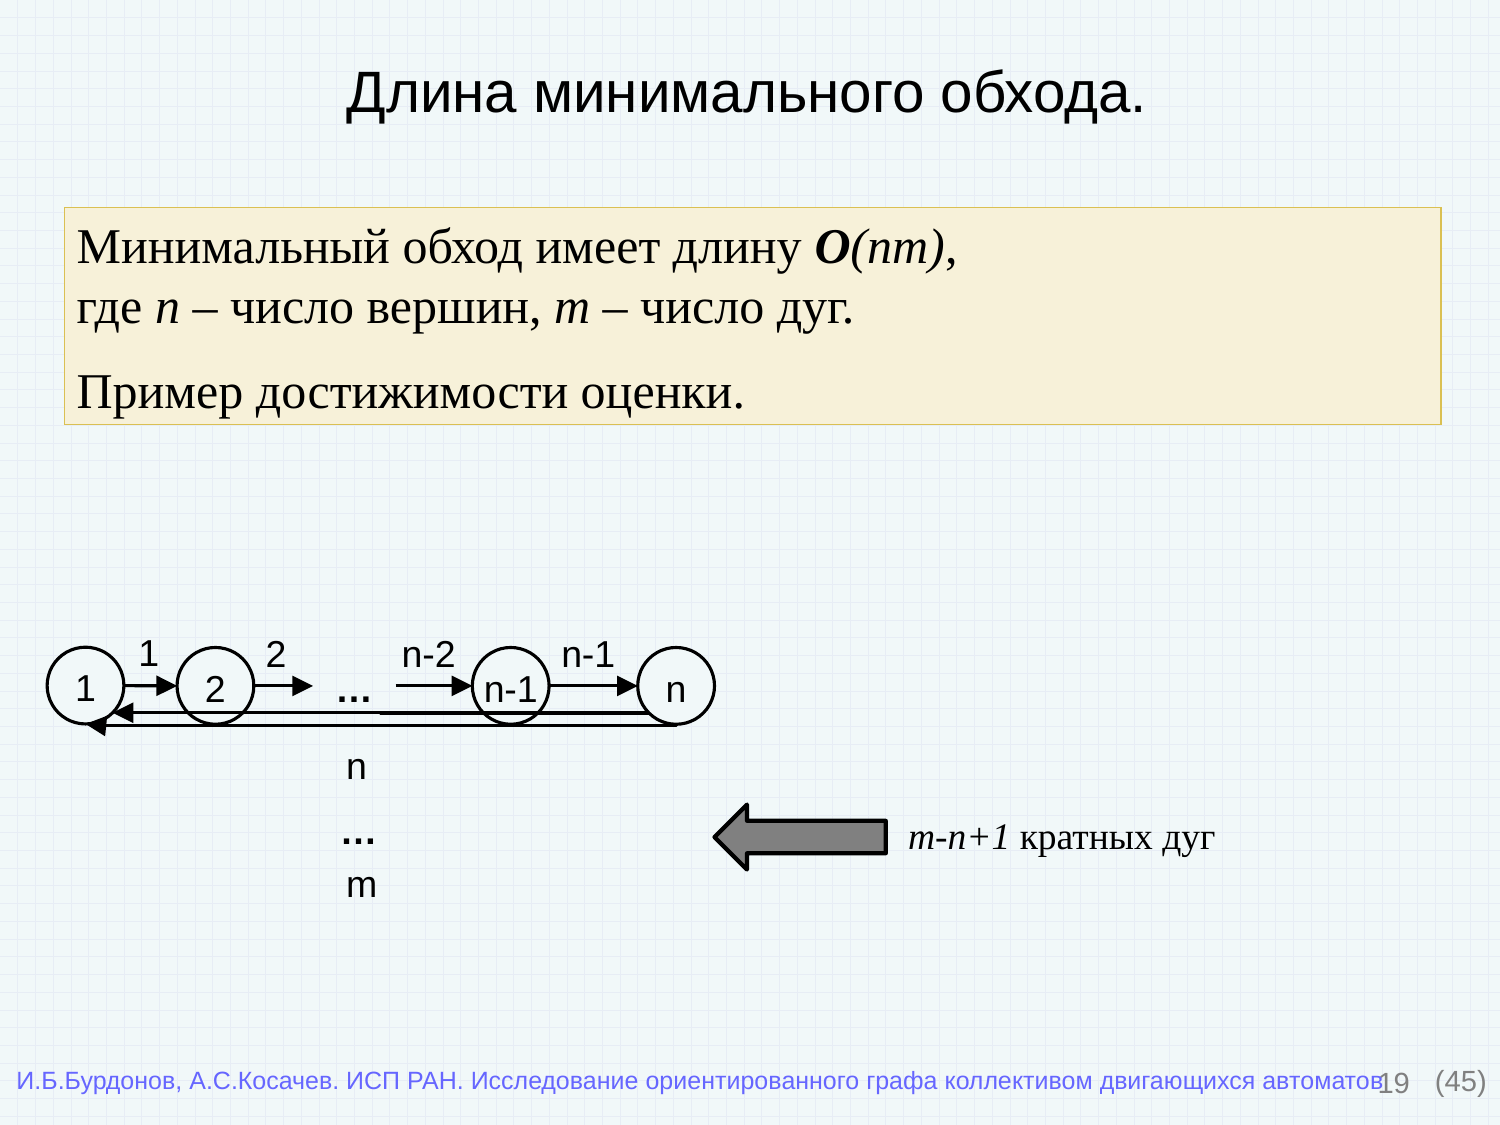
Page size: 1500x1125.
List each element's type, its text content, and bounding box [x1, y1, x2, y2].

text_box m-n+1 кратных дуг [893, 804, 1231, 865]
text_box И.Б.Бурдонов, А.С.Косачев. ИСП РАН. Исследование ориентированного графа коллективом двигающихся автоматов [16, 1064, 1386, 1095]
slide_number 19 [1074, 1056, 1426, 1125]
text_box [46, 629, 715, 906]
text_box Минимальный обход имеет длину O(nm), где n – число вершин, m – число дуг. Пример достижимости оценки. [64, 207, 1442, 425]
text_box [720, 804, 886, 870]
text_box (45) [1435, 1061, 1488, 1097]
title Длина минимального обхода. [29, 0, 1465, 198]
